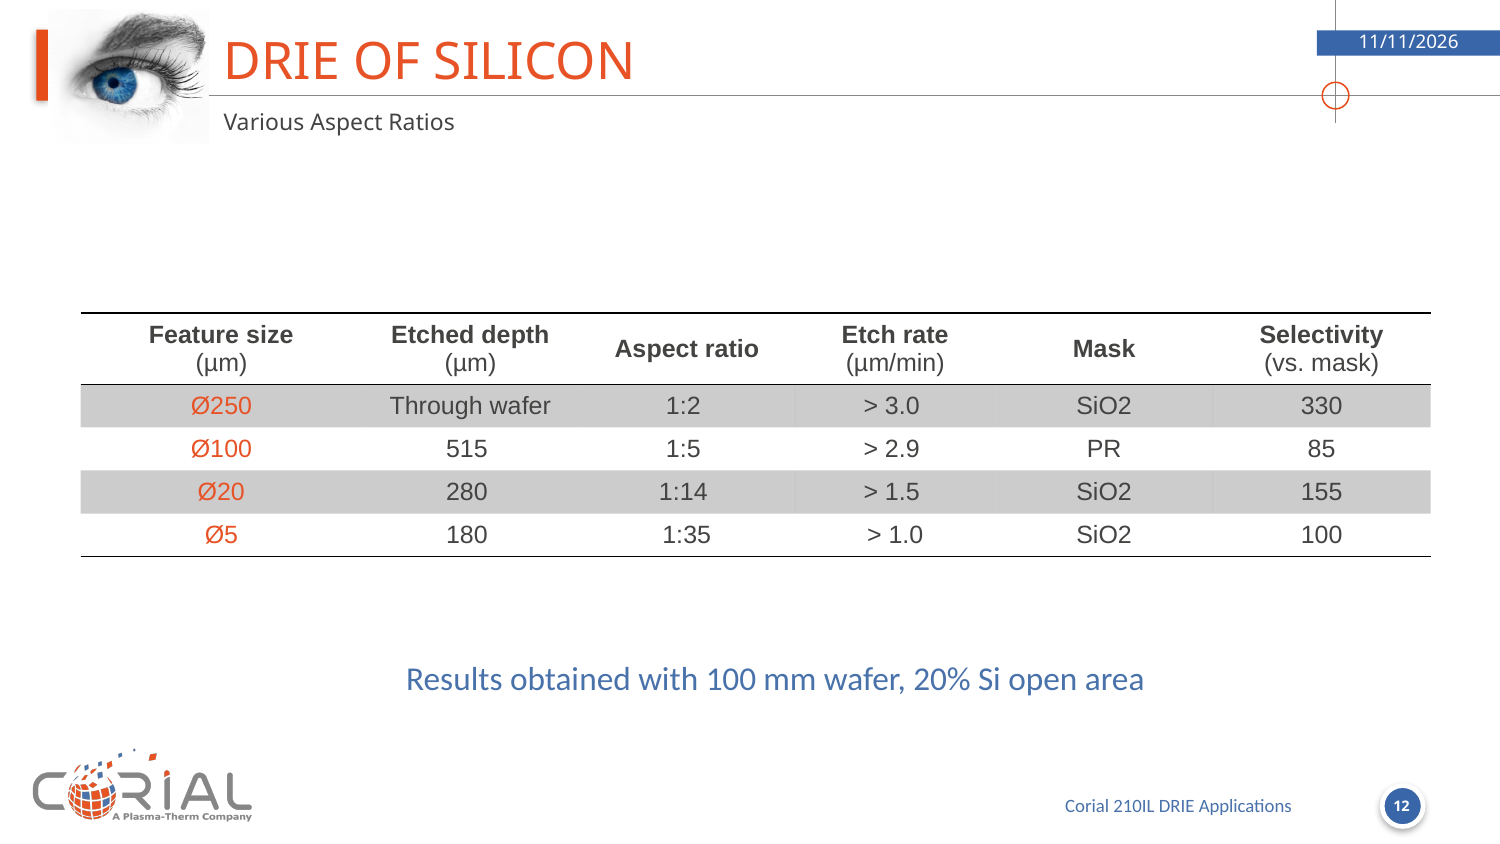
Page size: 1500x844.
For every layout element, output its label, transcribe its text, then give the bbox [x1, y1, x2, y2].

footer Corial 210IL DRIE Applications [1021, 785, 1336, 824]
table_cell > 1.5 [795, 470, 995, 514]
title Drie of silicon [208, 20, 1318, 98]
table_cell 280 [362, 470, 579, 514]
table_header Feature size (µm) [81, 314, 362, 384]
table_cell > 3.0 [795, 385, 995, 427]
table_cell 1:2 [579, 385, 795, 427]
table_cell SiO2 [995, 385, 1213, 427]
table_cell Ø100 [81, 427, 362, 470]
table_cell 100 [1213, 514, 1431, 556]
table_header Etch rate (µm/min) [795, 314, 995, 384]
table_cell Through wafer [362, 385, 579, 427]
picture [48, 9, 209, 144]
table_header Selectivity (vs. mask) [1213, 314, 1431, 384]
table_cell 1:14 [579, 470, 795, 514]
text_box Results obtained with 100 mm wafer, 20% Si open area [100, 650, 1451, 705]
table_cell Ø5 [81, 514, 362, 556]
table_header Aspect ratio [579, 314, 795, 384]
table_header Mask [995, 314, 1213, 384]
table_cell Ø20 [81, 470, 362, 514]
table_cell 155 [1213, 470, 1431, 514]
table_cell 515 [362, 427, 579, 470]
slide_number 12 [1376, 785, 1427, 827]
table_cell 1:35 [579, 514, 795, 556]
table_cell SiO2 [995, 514, 1213, 556]
table_cell 85 [1213, 427, 1431, 470]
list Various Aspect Ratios [208, 100, 622, 144]
table_cell SiO2 [995, 470, 1213, 514]
table_cell Ø250 [81, 385, 362, 427]
table_cell 180 [362, 514, 579, 556]
table_cell > 1.0 [795, 514, 995, 556]
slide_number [1316, 30, 1500, 56]
table_cell 330 [1213, 385, 1431, 427]
table_header Etched depth (µm) [362, 314, 579, 384]
table_cell 1:5 [579, 427, 795, 470]
table_cell > 2.9 [795, 427, 995, 470]
table_cell PR [995, 427, 1213, 470]
